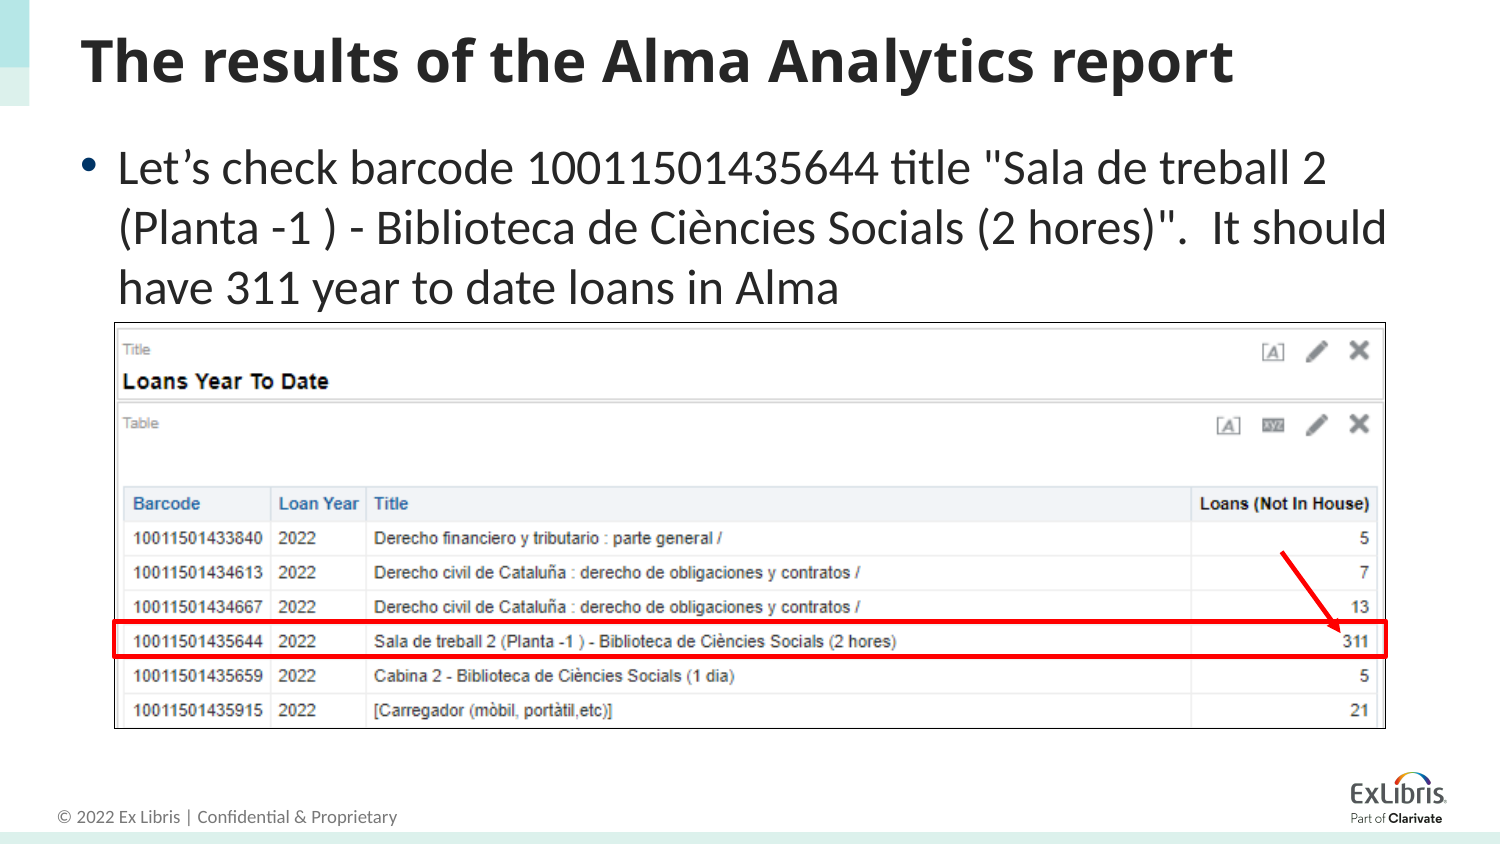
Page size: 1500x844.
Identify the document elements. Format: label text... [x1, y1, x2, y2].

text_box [1281, 551, 1341, 634]
title The results of the Alma Analytics report [64, 11, 1447, 107]
list Let’s check barcode 10011501435644 title "Sala de treball 2 (Planta -1 ) - Biblioteca de Ciències Socials (2 hores)". It should have 311 year to date loans in Alma [64, 126, 1447, 765]
picture [113, 322, 1387, 730]
picture [1351, 772, 1447, 823]
